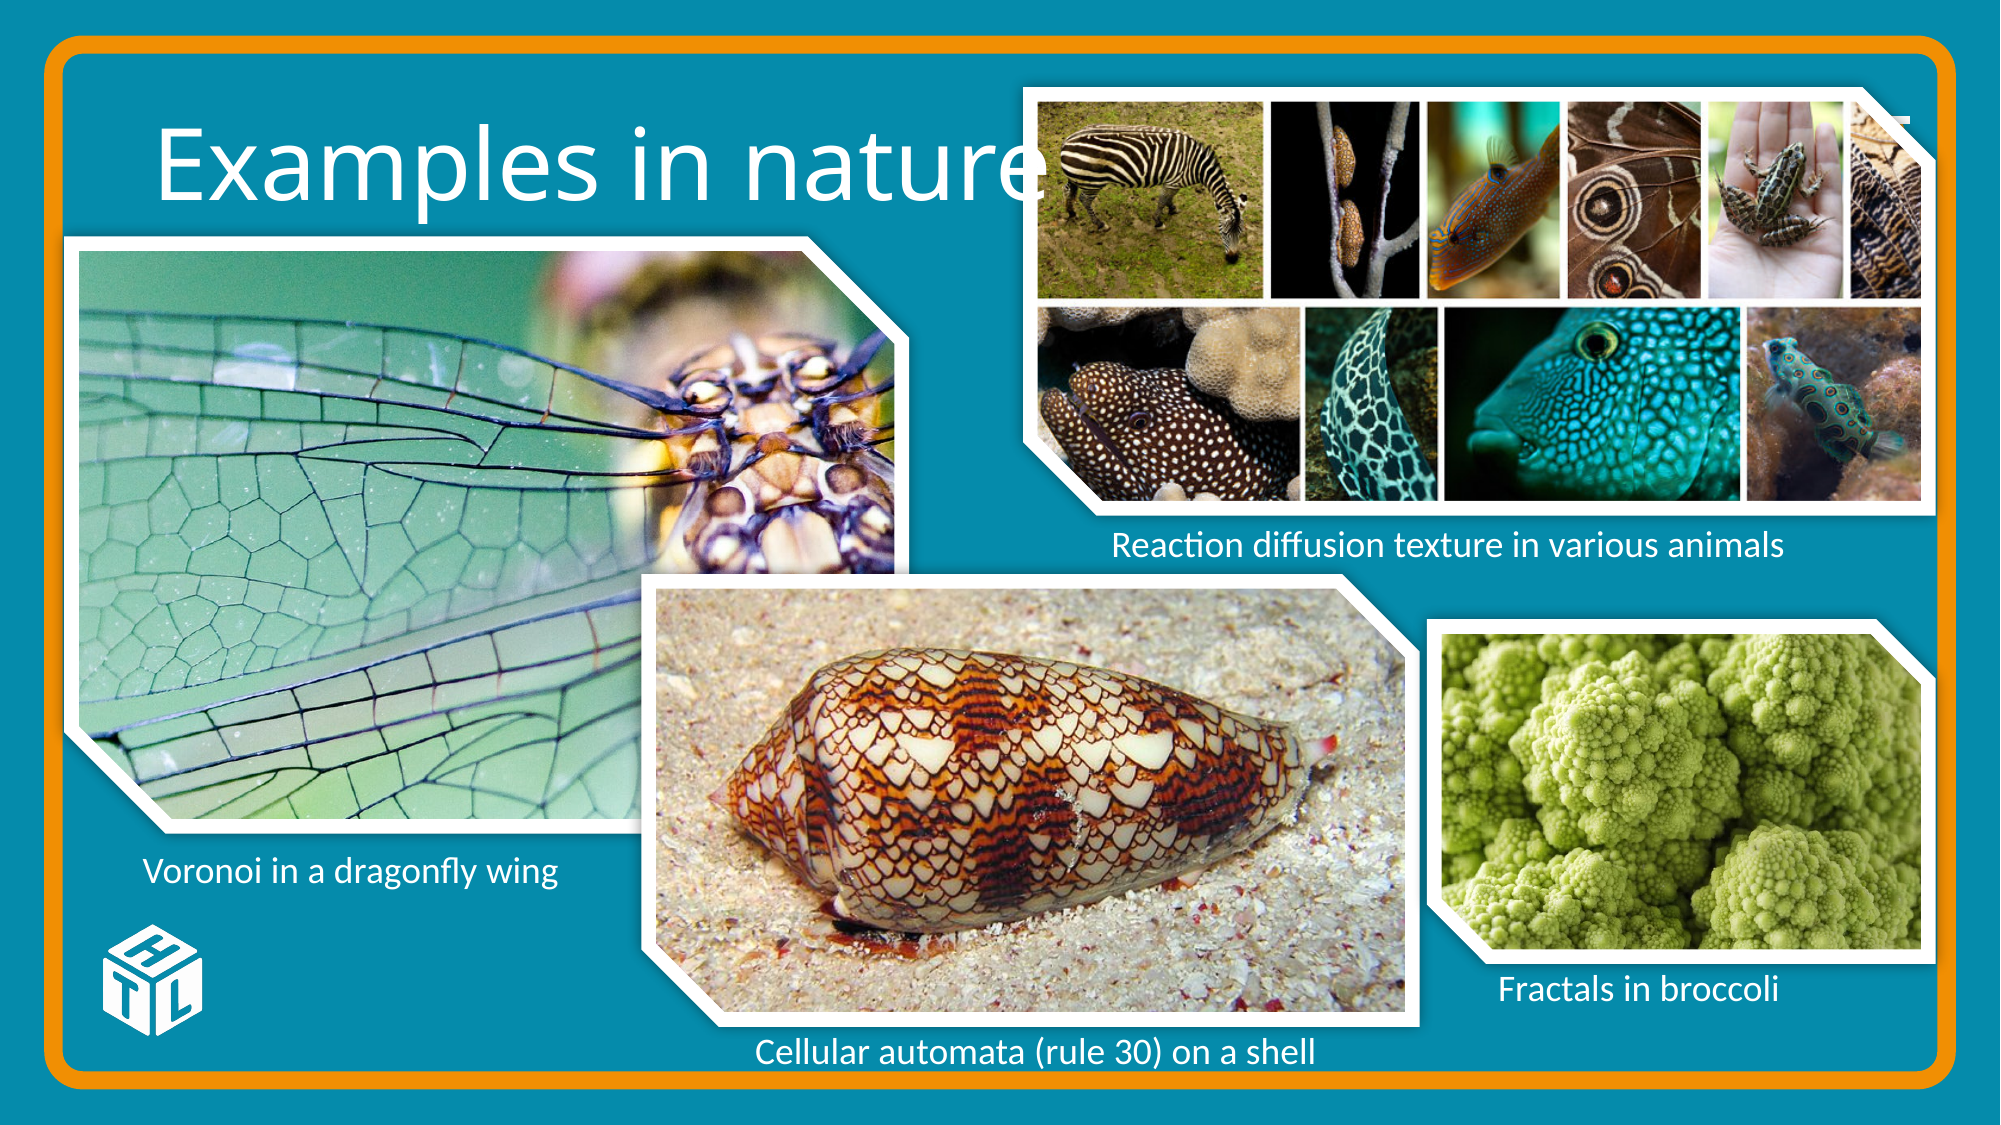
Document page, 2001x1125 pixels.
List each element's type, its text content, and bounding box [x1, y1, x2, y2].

text_box Voronoi in a dragonfly wing [127, 838, 578, 898]
picture [1434, 626, 1929, 957]
picture [156, 959, 202, 1035]
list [71, 243, 902, 827]
text_box Cellular automata (rule 30) on a shell [740, 1036, 1371, 1080]
picture [1030, 94, 1929, 509]
text_box Reaction diffusion texture in various animals [1096, 512, 1929, 573]
picture [109, 925, 196, 977]
picture [104, 959, 149, 1035]
text_box Fractals in broccoli [1483, 957, 1872, 1017]
picture [648, 581, 1413, 1020]
title Examples in nature [137, 59, 1863, 278]
